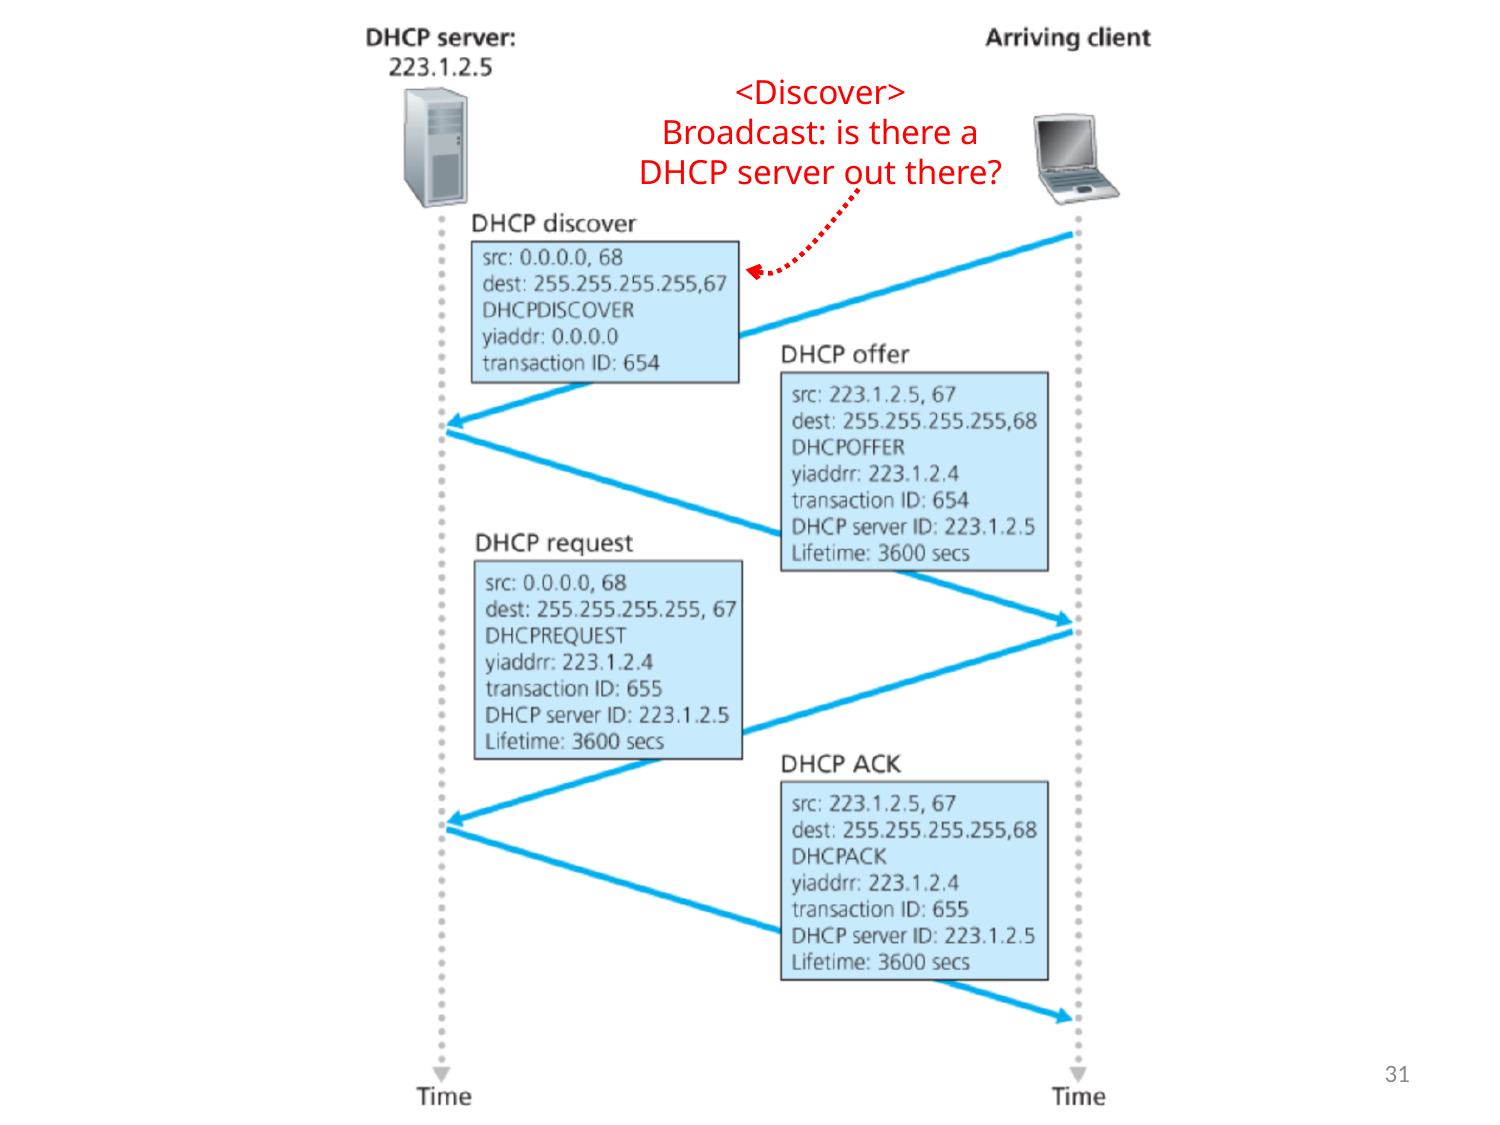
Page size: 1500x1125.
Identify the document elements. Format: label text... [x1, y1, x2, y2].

slide_number 31 [1187, 1042, 1425, 1103]
picture [317, 0, 1183, 1125]
